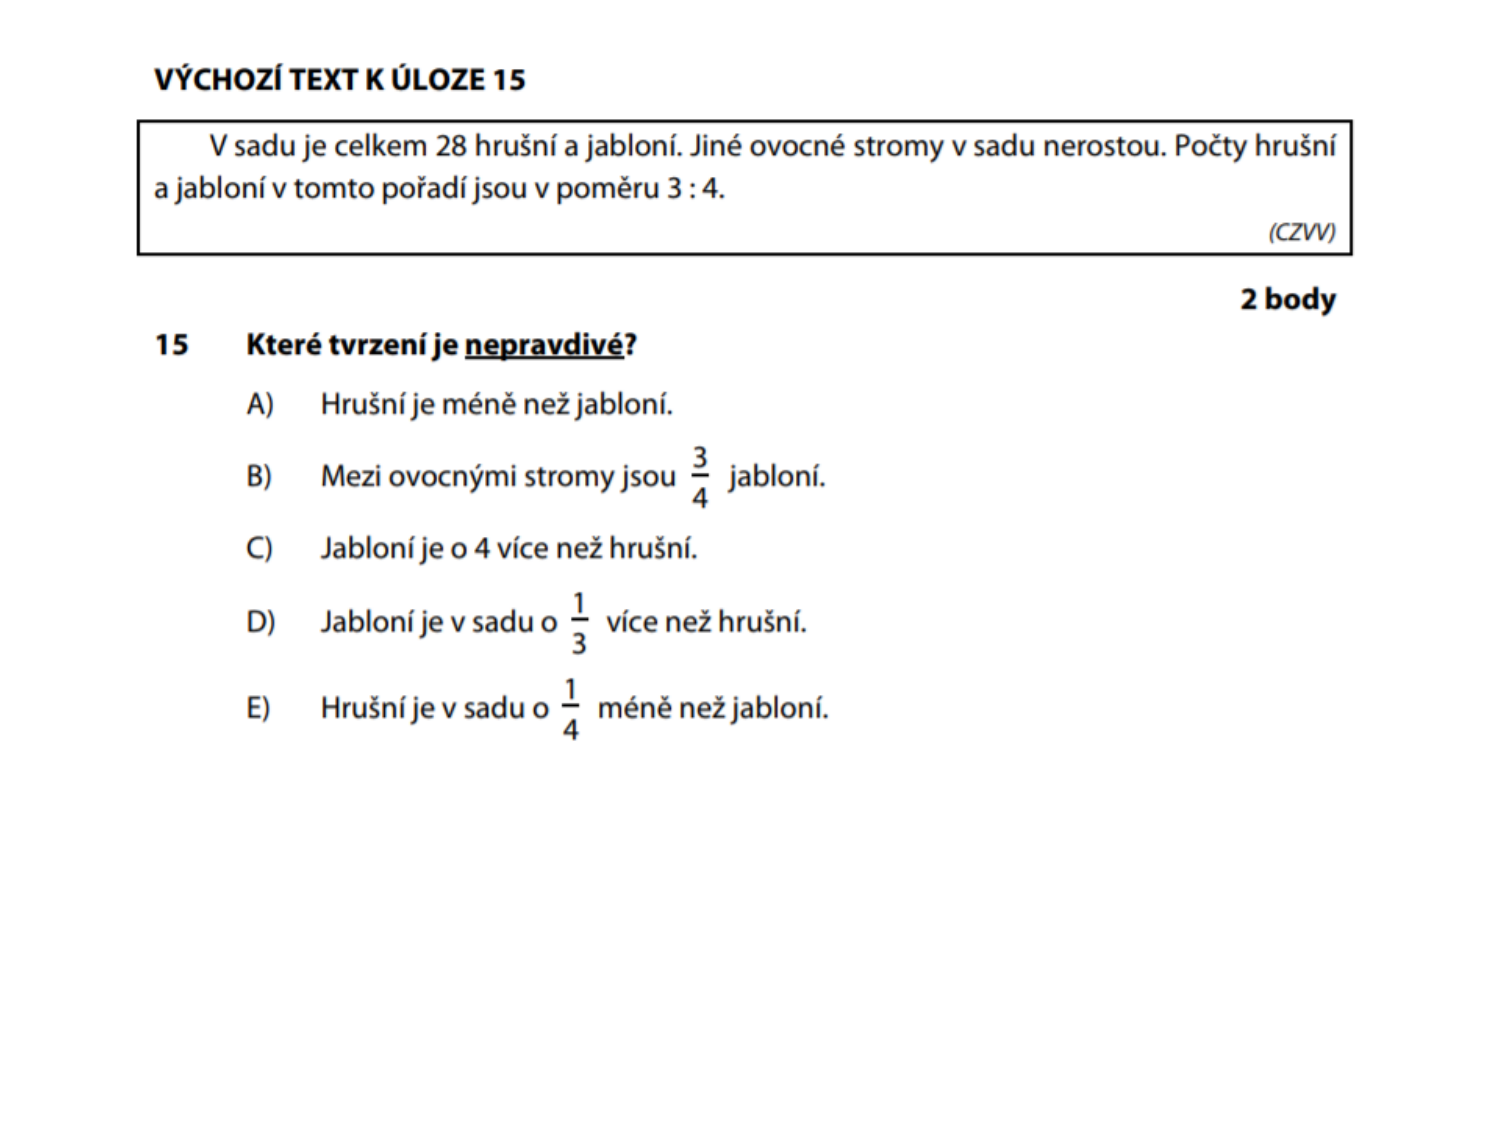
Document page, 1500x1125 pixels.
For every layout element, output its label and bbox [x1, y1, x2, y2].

picture [111, 54, 1404, 777]
